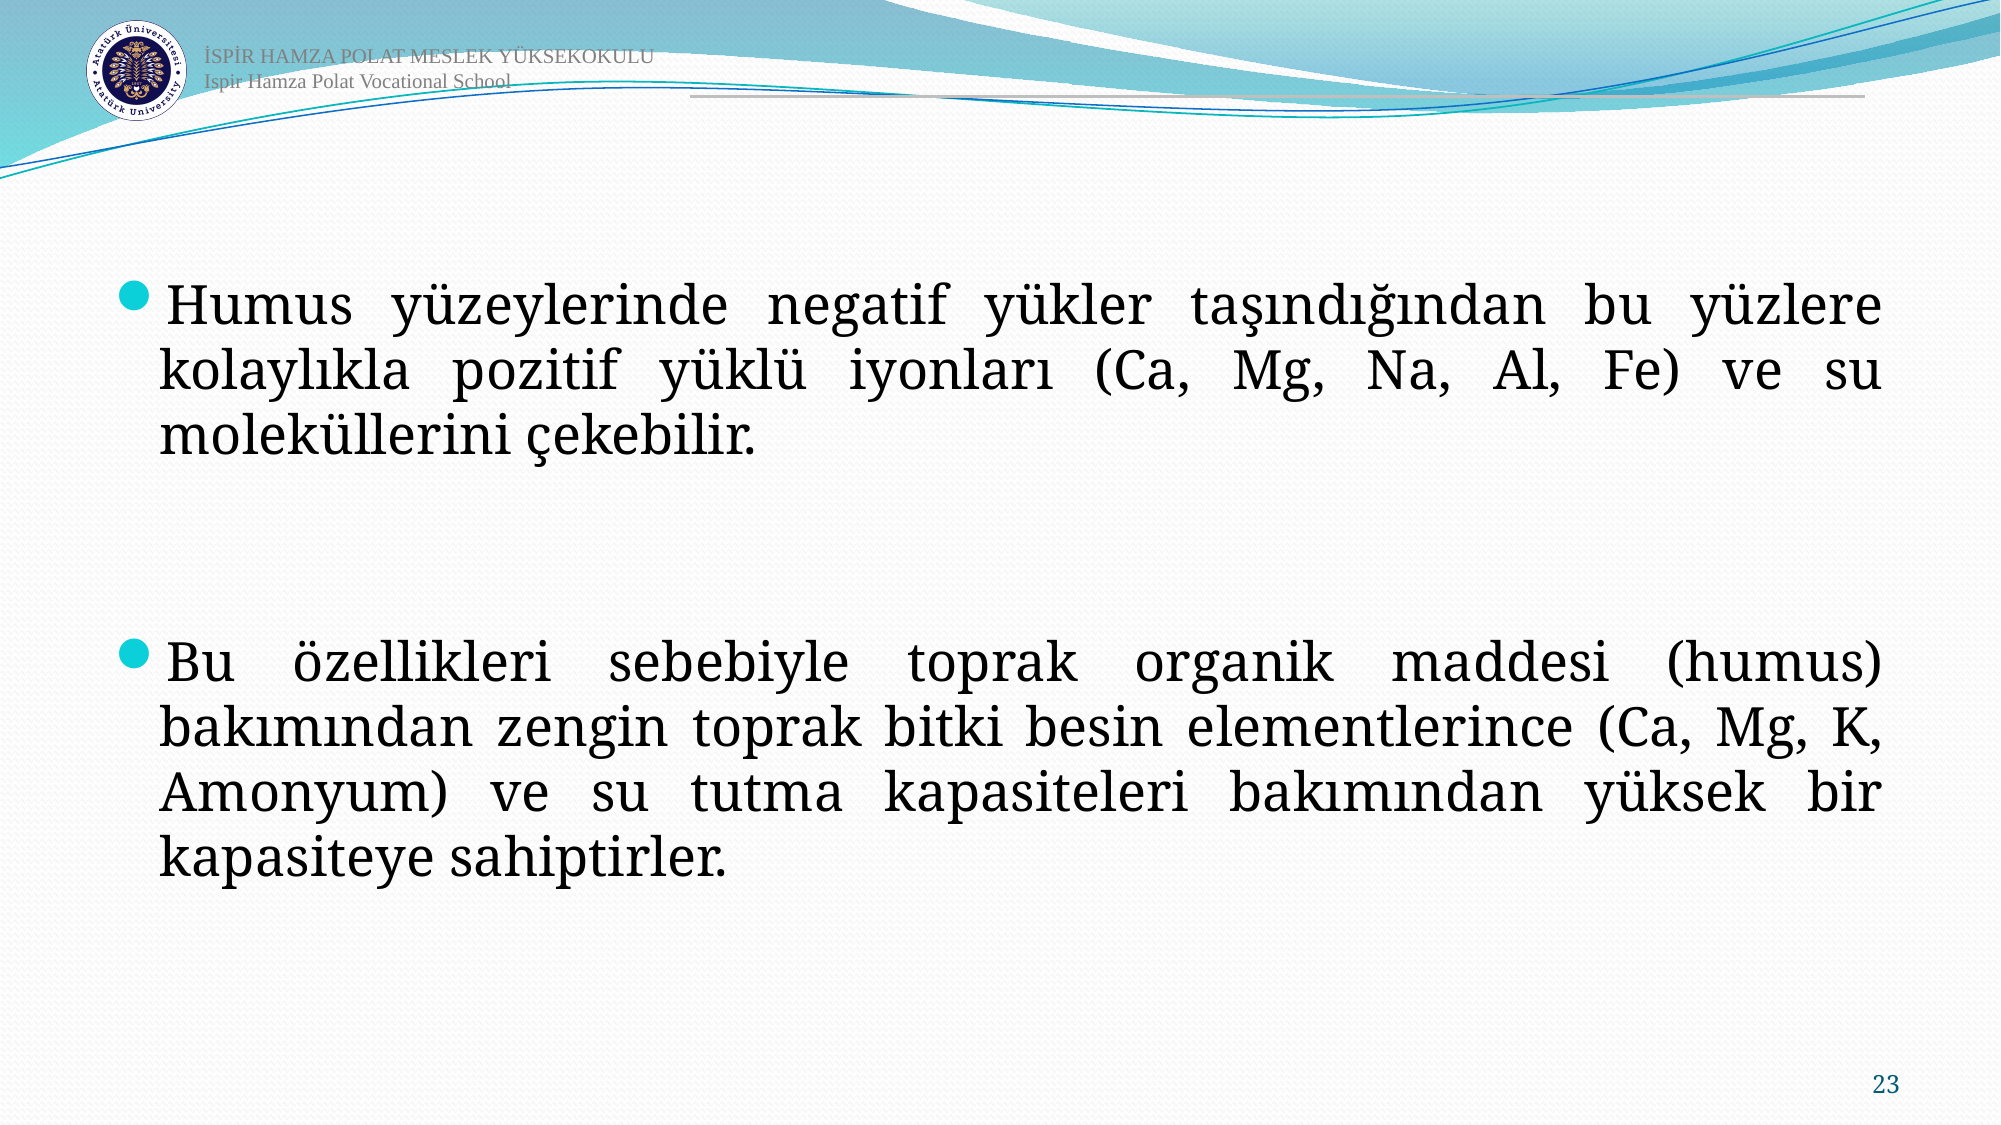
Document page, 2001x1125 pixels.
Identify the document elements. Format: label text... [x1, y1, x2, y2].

slide_number 23 [1733, 1042, 1900, 1103]
picture [86, 20, 187, 121]
list Humus yüzeylerinde negatif yükler taşındığından bu yüzlere kolaylıkla pozitif yüklü iyonları (Ca, Mg, Na, Al, Fe) ve su moleküllerini çekebilir. Bu özellikleri sebebiyle toprak organik maddesi (humus) bakımından zengin toprak bitki besin elementlerince (Ca, Mg, K, Amonyum) ve su tutma kapasiteleri bakımından yüksek bir kapasiteye sahiptirler. [99, 186, 1900, 1038]
